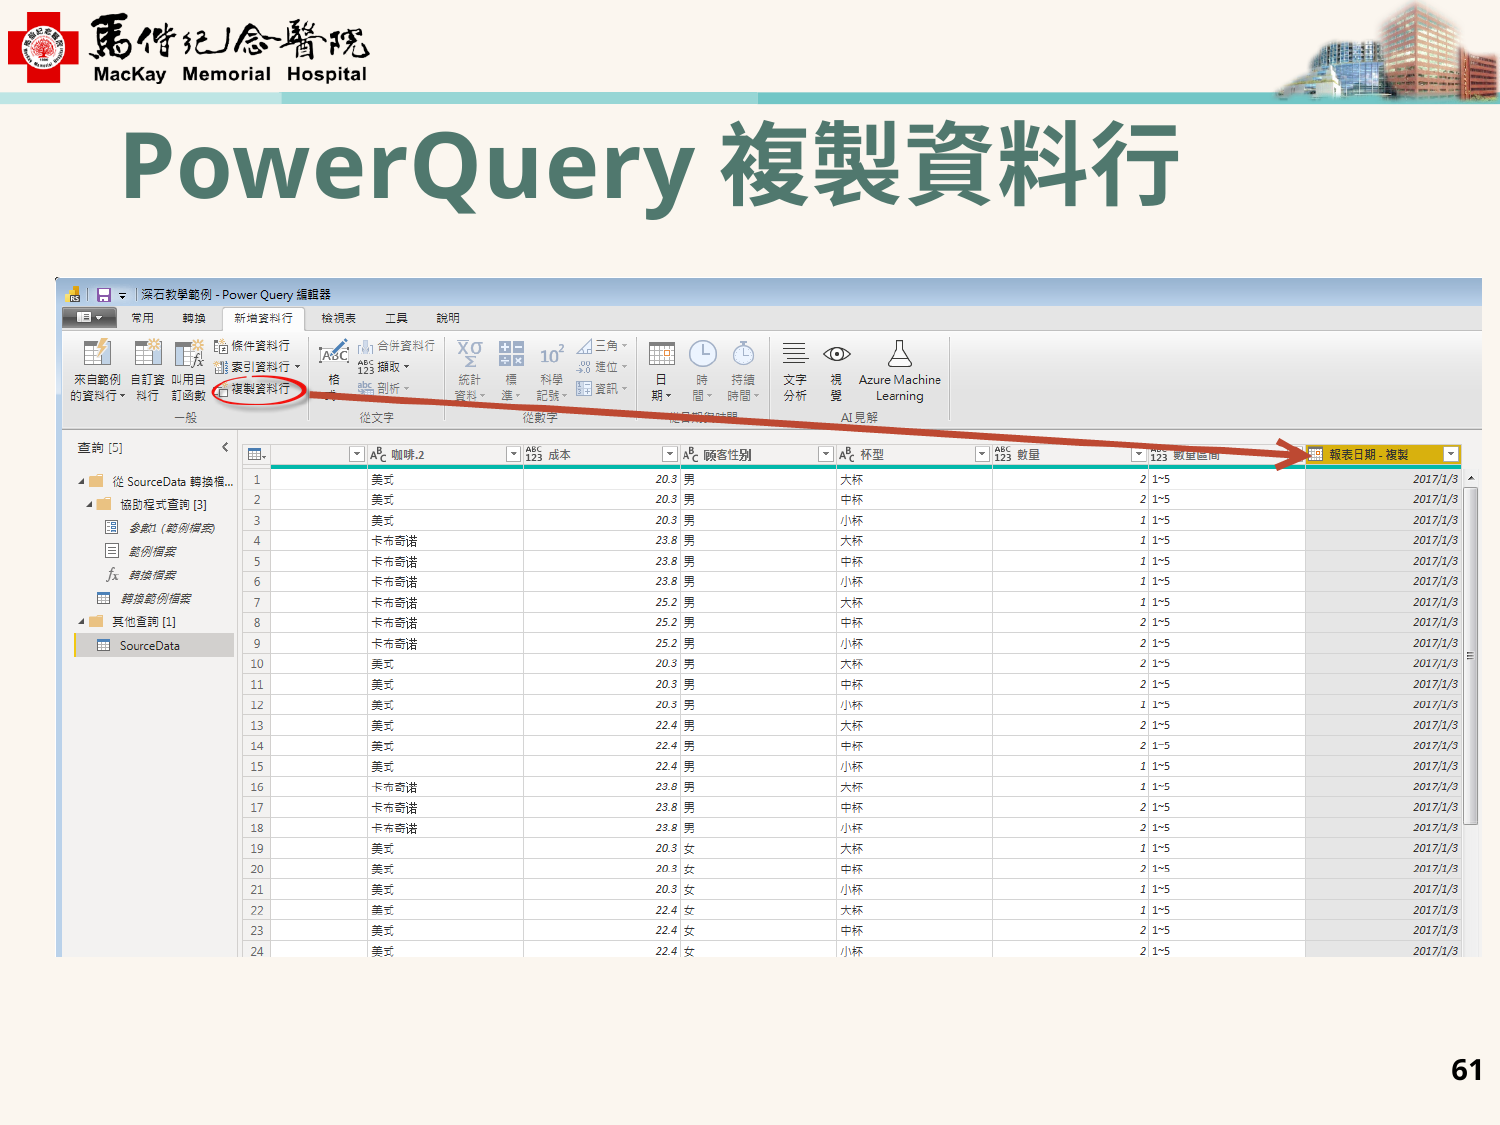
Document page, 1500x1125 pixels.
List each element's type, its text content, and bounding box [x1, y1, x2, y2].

title PowerQuery複製資料行 [103, 59, 1397, 277]
picture [8, 12, 370, 84]
picture [55, 277, 1482, 957]
slide_number 61 [1162, 1040, 1500, 1101]
picture [1276, 0, 1495, 98]
